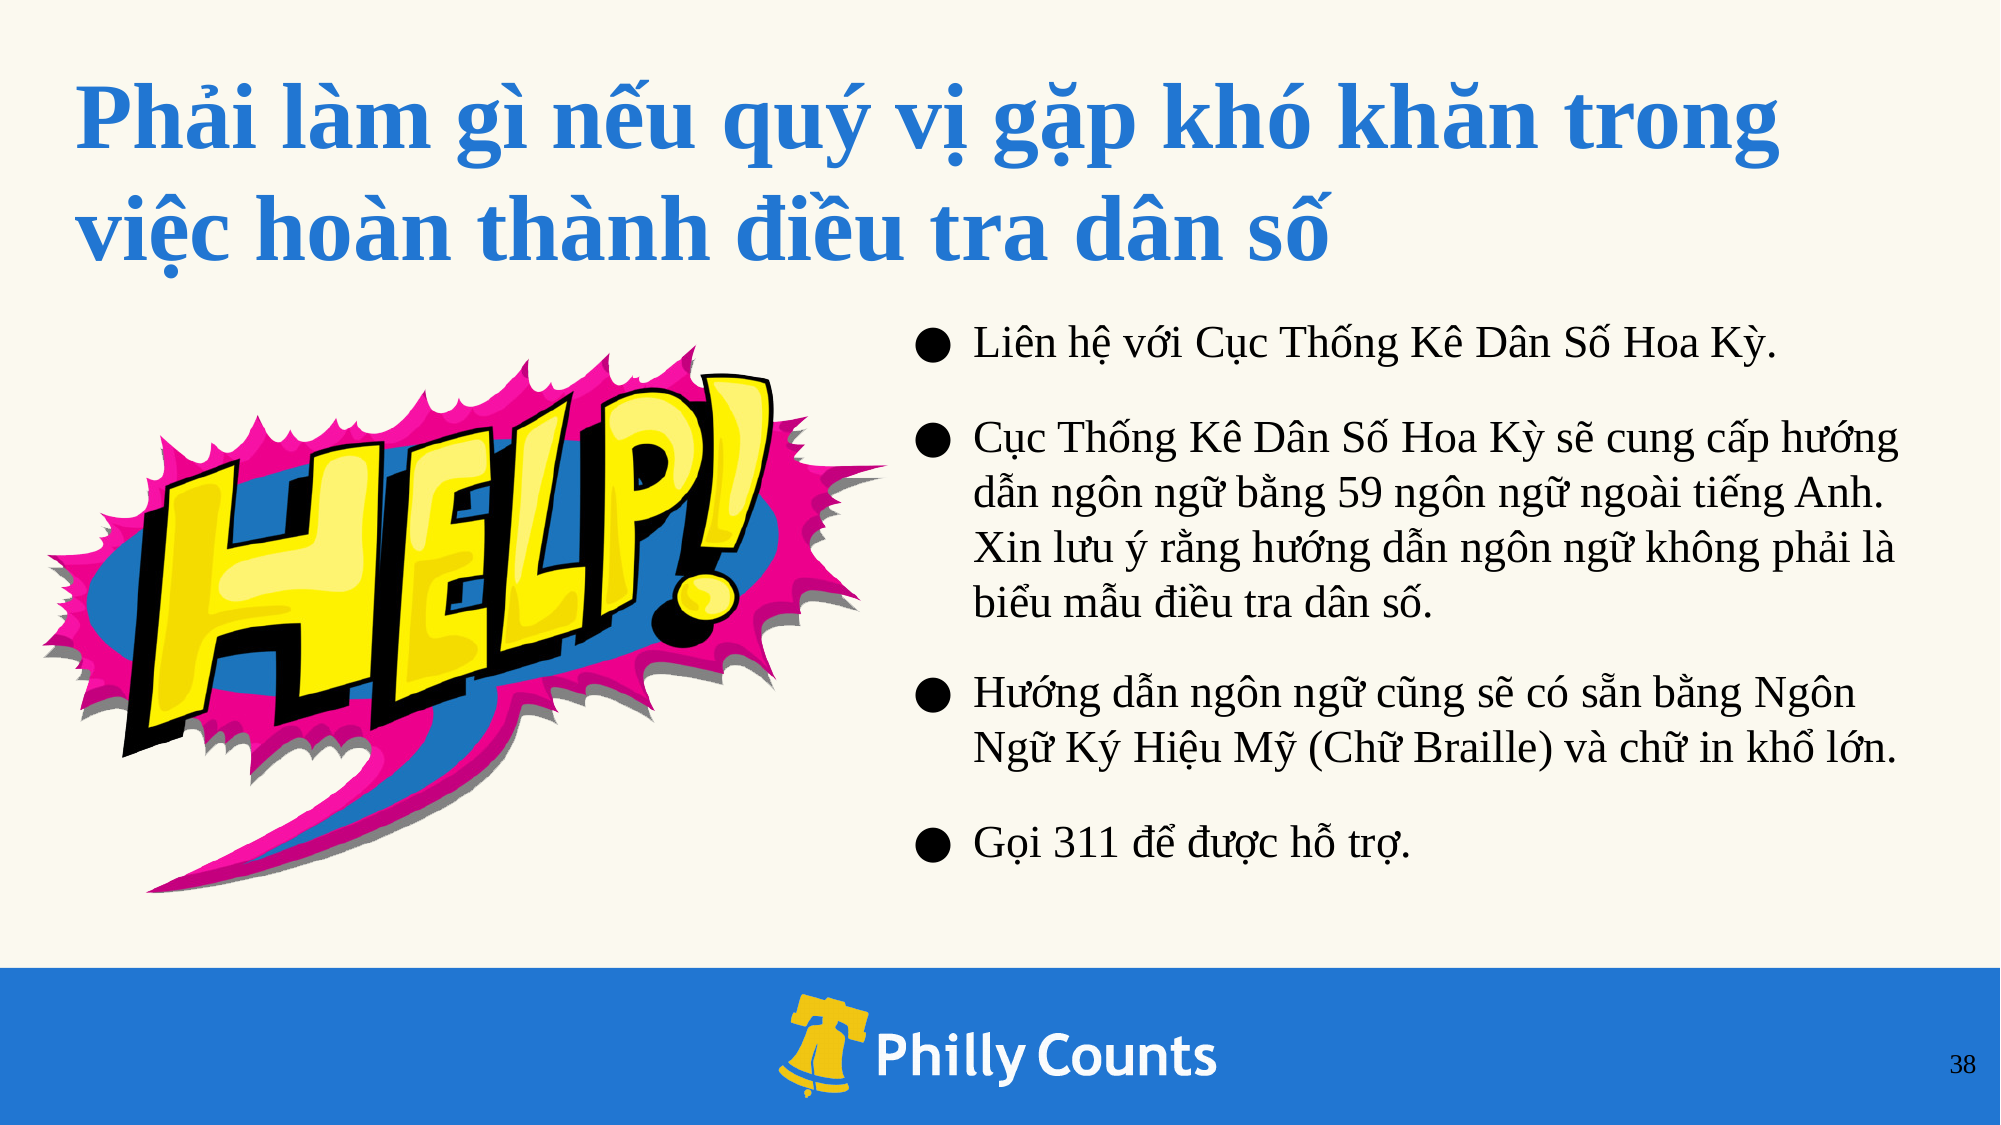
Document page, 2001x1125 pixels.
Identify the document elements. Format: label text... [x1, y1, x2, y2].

slide_number ‹#› [1871, 1038, 1992, 1125]
text_box Liên hệ với Cục Thống Kê Dân Số Hoa Kỳ. Cục Thống Kê Dân Số Hoa Kỳ sẽ cung cấp hướng dẫn ngôn ngữ bằng 59 ngôn ngữ ngoài tiếng Anh. Xin lưu ý rằng hướng dẫn ngôn ngữ không phải là biểu mẫu điều tra dân số. Hướng dẫn ngôn ngữ cũng sẽ có sẵn bằng Ngôn Ngữ Ký Hiệu Mỹ (Chữ Braille) và chữ in khổ lớn. Gọi 311 để được hỗ trợ. [883, 304, 1958, 920]
picture [776, 994, 1224, 1098]
text_box Phải làm gì nếu quý vị gặp khó khăn trong việc hoàn thành điều tra dân số [60, 46, 1940, 287]
picture [41, 344, 889, 910]
